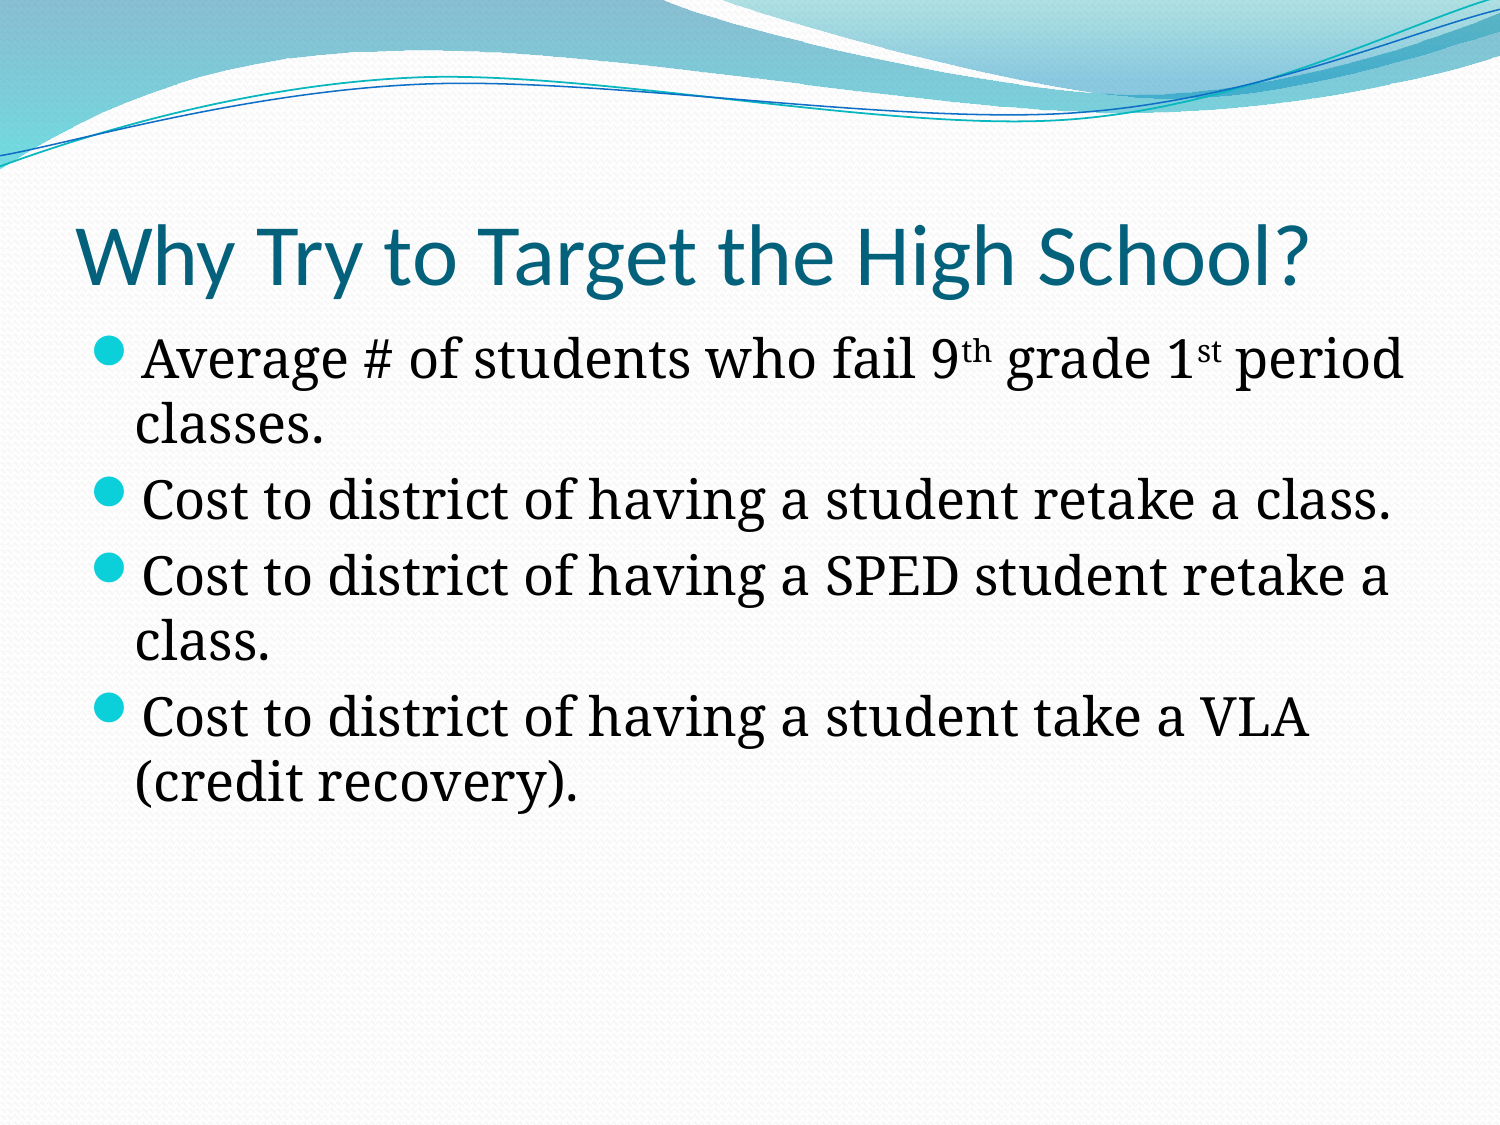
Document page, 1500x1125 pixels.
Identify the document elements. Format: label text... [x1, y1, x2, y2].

list Average # of students who fail 9th grade 1st period classes. Cost to district of having a student retake a class. Cost to district of having a SPED student retake a class. Cost to district of having a student take a VLA (credit recovery). [75, 317, 1425, 1038]
title Why Try to Target the High School? [75, 115, 1425, 303]
